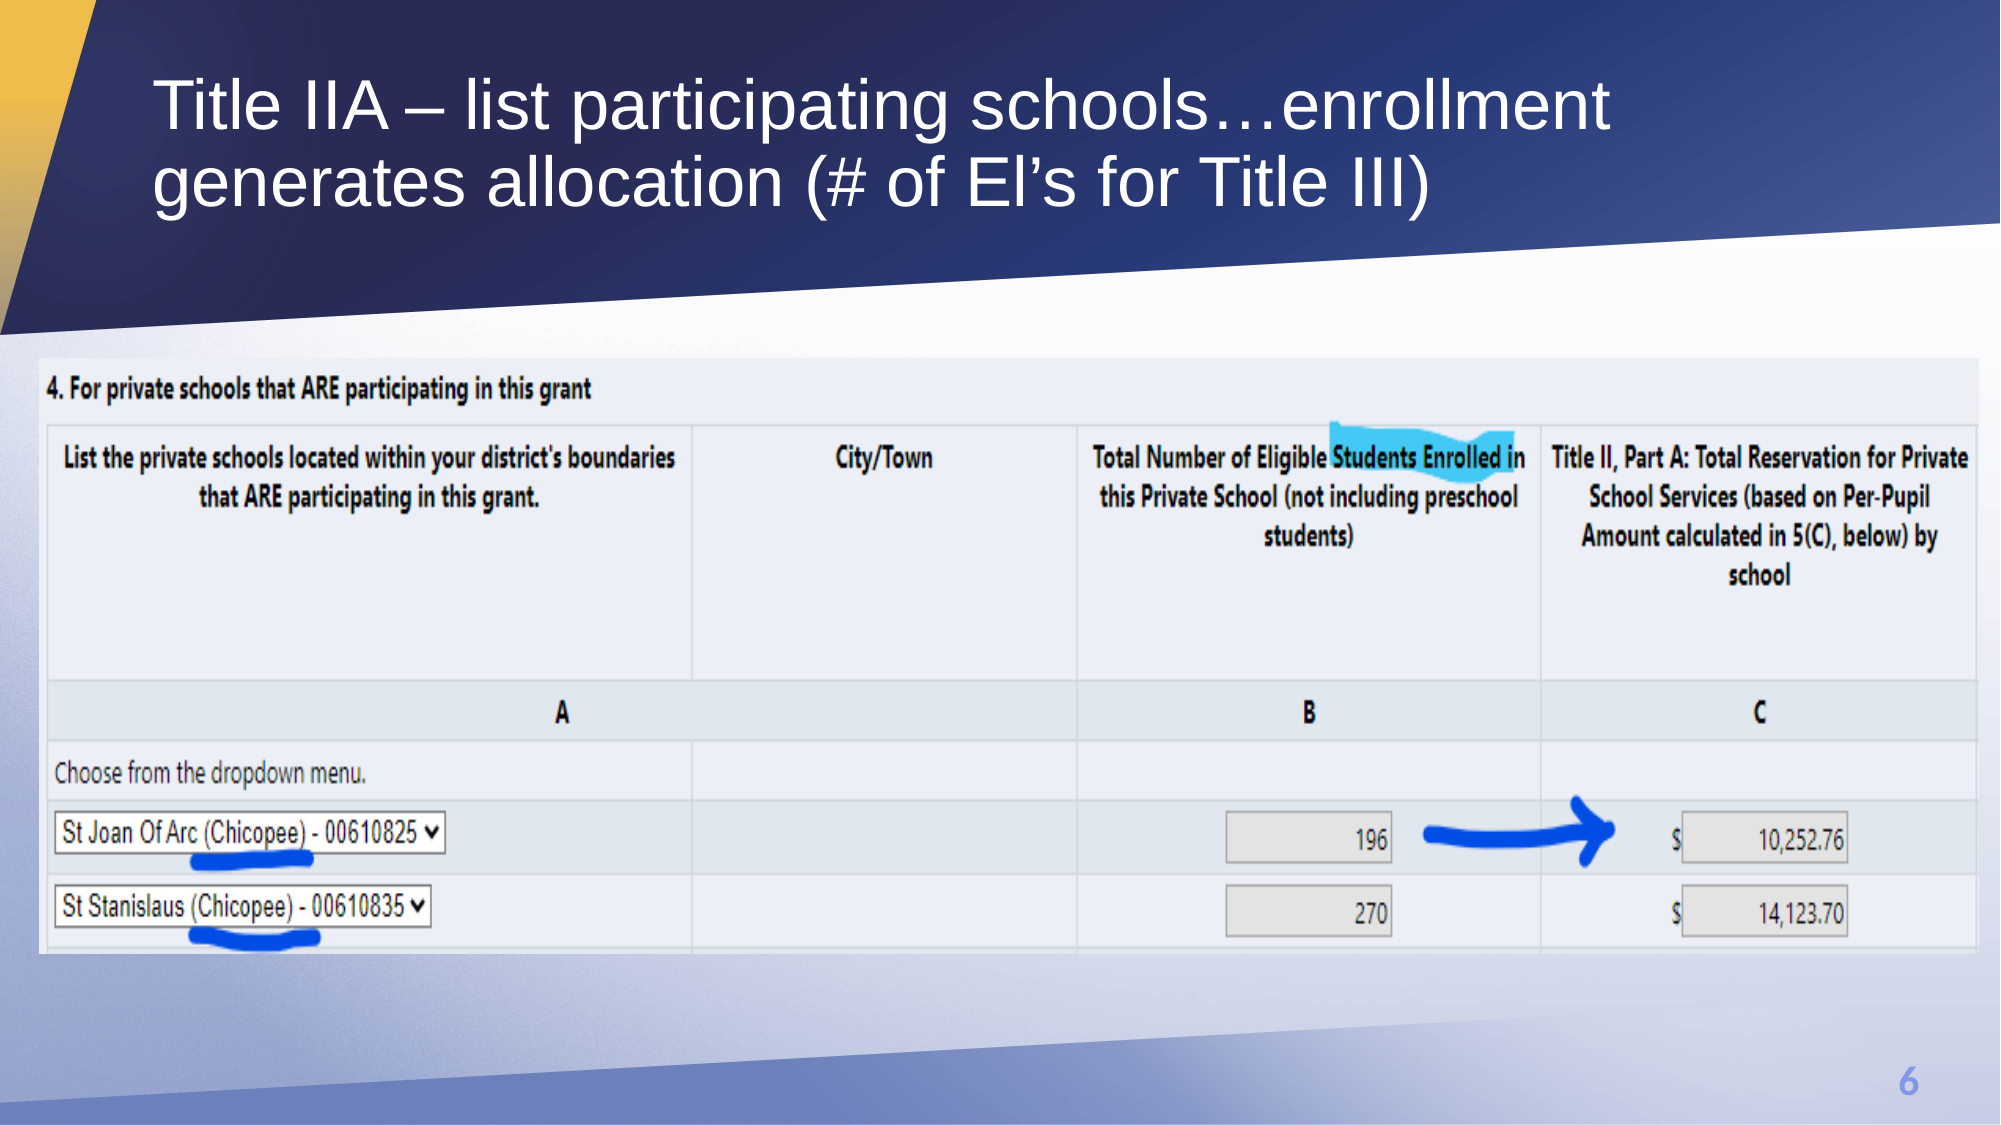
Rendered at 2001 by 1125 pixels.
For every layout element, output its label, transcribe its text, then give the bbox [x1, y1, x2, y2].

picture [0, 0, 2000, 1125]
title Title IIA – list participating schools…enrollment generates allocation (# of El’s for Title III) [137, 59, 1863, 231]
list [39, 358, 1979, 954]
